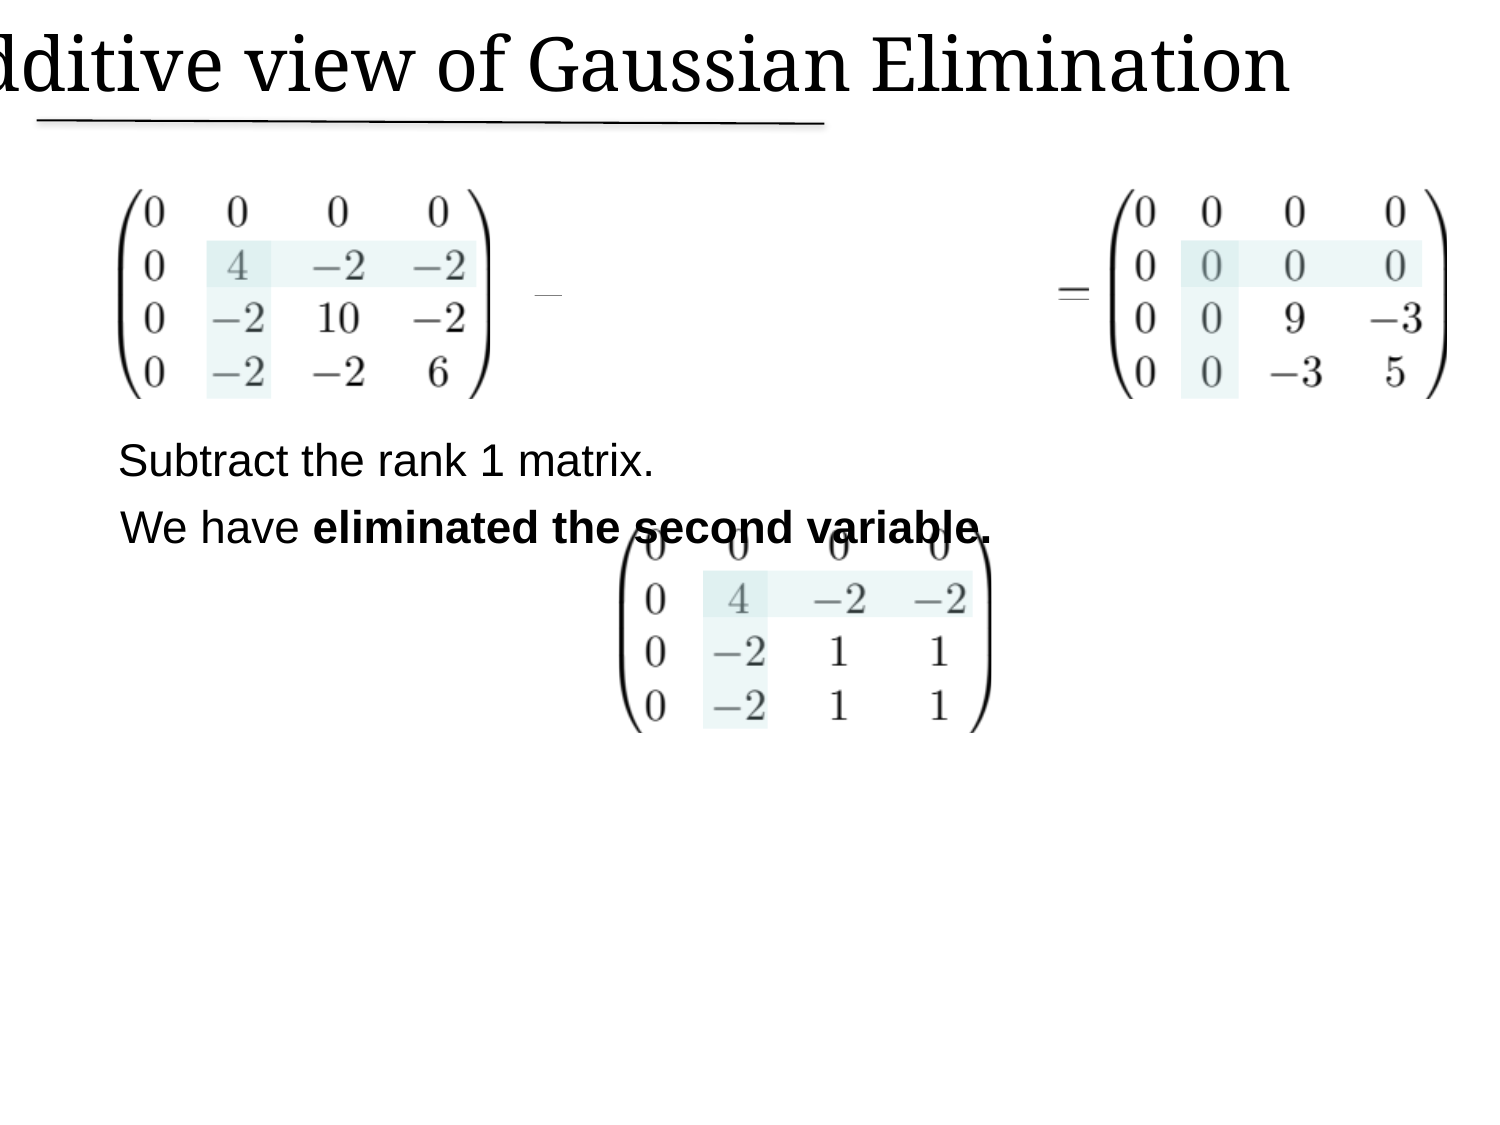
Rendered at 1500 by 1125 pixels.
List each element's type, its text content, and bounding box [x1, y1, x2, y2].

picture [1057, 286, 1090, 300]
text_box We have eliminated the second variable. [105, 489, 1018, 560]
picture [1109, 188, 1448, 399]
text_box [618, 521, 992, 733]
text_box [117, 188, 491, 399]
picture [534, 291, 563, 297]
text_box Subtract the rank 1 matrix. [103, 423, 1364, 493]
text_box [19, 8, 1198, 124]
